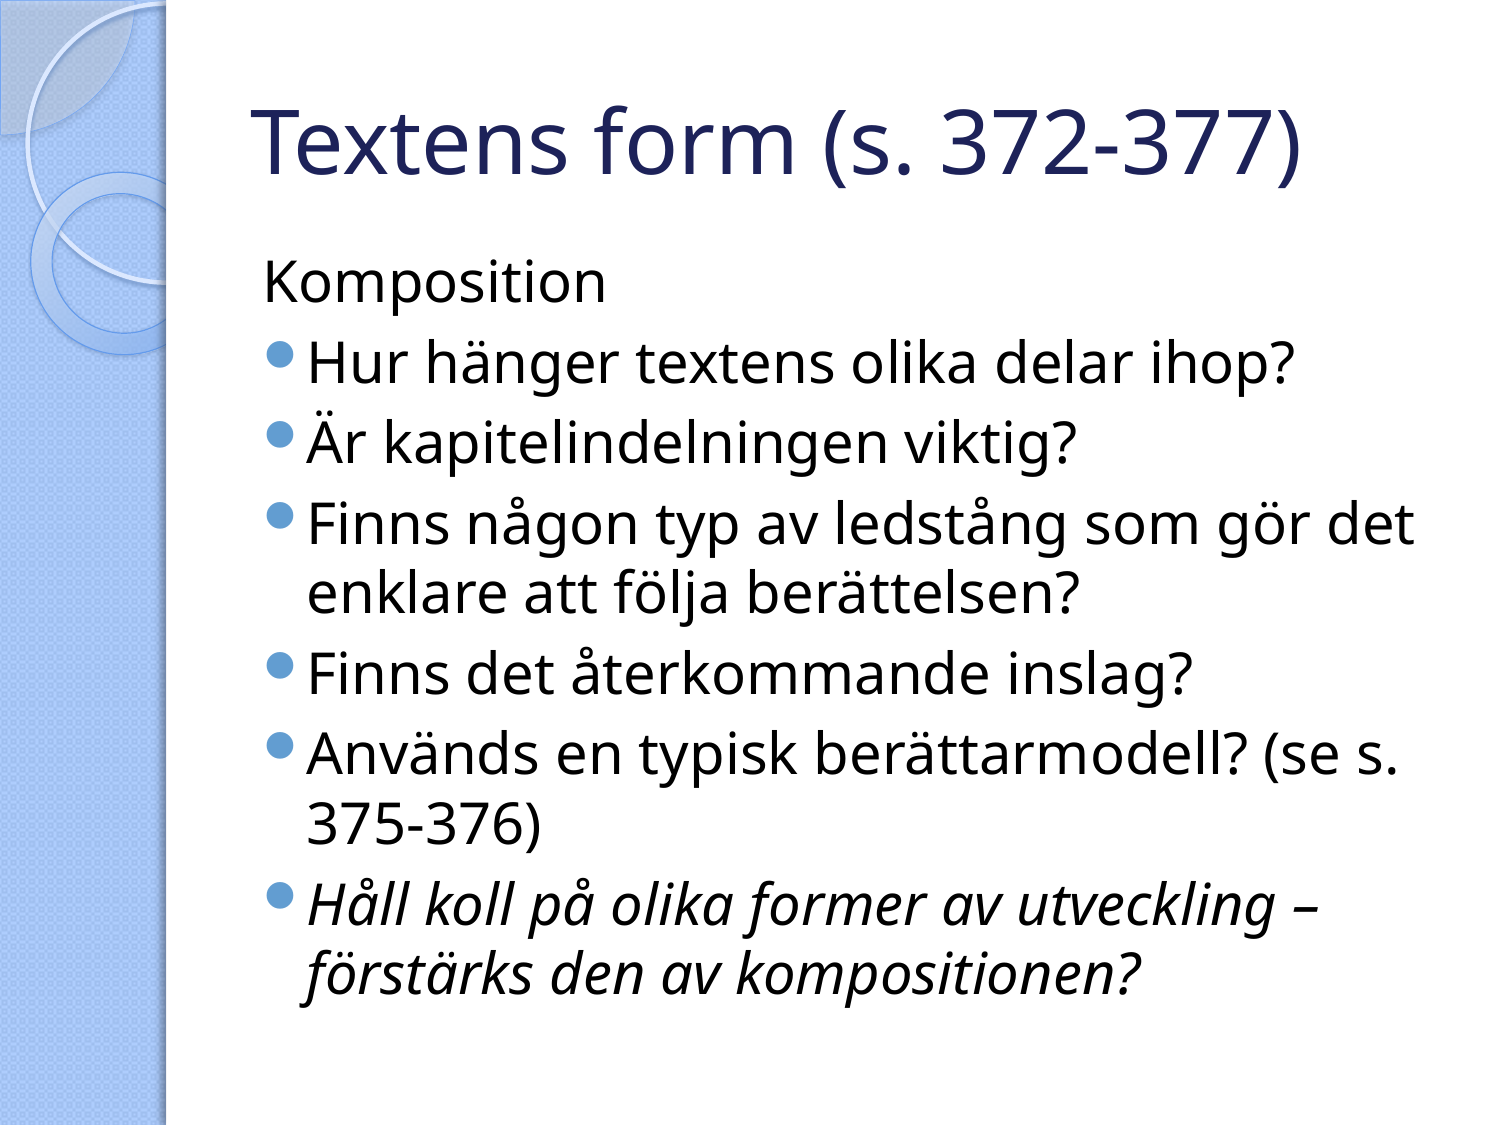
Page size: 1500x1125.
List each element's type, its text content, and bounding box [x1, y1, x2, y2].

list Komposition Hur hänger textens olika delar ihop? Är kapitelindelningen viktig? Finns någon typ av ledstång som gör det enklare att följa berättelsen? Finns det återkommande inslag? Används en typisk berättarmodell? (se s. 375-376) Håll koll på olika former av utveckling – förstärks den av kompositionen? [235, 237, 1466, 1025]
title Textens form (s. 372-377) [235, 45, 1466, 233]
